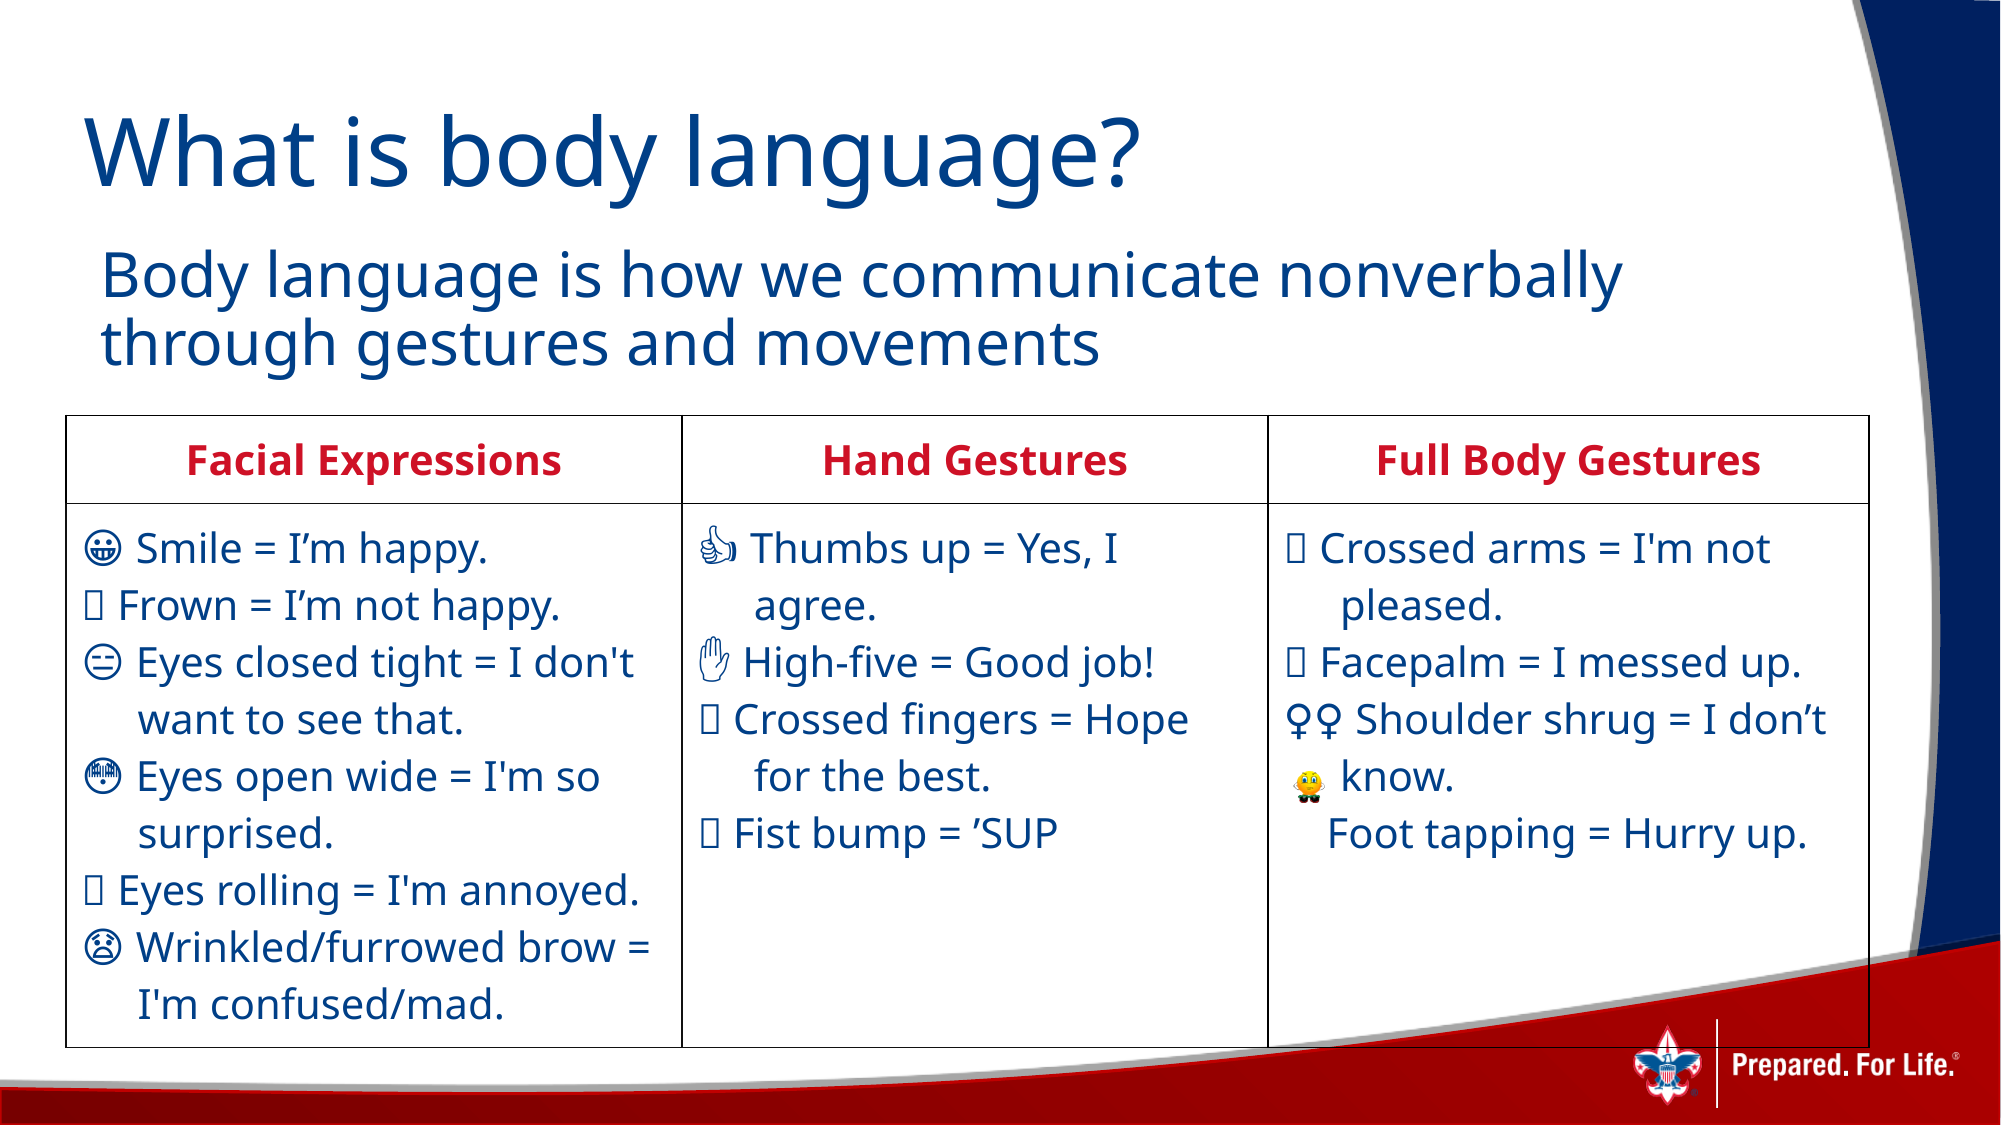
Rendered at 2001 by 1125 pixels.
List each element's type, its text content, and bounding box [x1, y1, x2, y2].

list Body language is how we communicate nonverbally through gestures and movements [60, 228, 1892, 863]
table_cell 😀 Smile = I’m happy. 🙁 Frown = I’m not happy. 😑 Eyes closed tight = I don't want to see that. 😳 Eyes open wide = I'm so surprised. 🙄 Eyes rolling = I'm annoyed. 😧 Wrinkled/furrowed brow = I'm confused/mad. [67, 504, 681, 1047]
table_cell 👍 Thumbs up = Yes, I agree. ✋🤚 High-five = Good job! 🤞 Crossed fingers = Hope for the best. 👊 Fist bump = ’SUP [683, 504, 1267, 1047]
table_header Hand Gestures [683, 416, 1267, 503]
table_header Full Body Gestures [1269, 416, 1868, 503]
table_cell 🙅 Crossed arms = I'm not pleased. 🤦 Facepalm = I messed up. 🤷‍♀️ Shoulder shrug = I don’t know. Foot tapping = Hurry up. [1269, 504, 1868, 1047]
table_header Facial Expressions [67, 416, 681, 503]
picture [1290, 770, 1325, 805]
title What is body language? [68, 89, 1864, 223]
